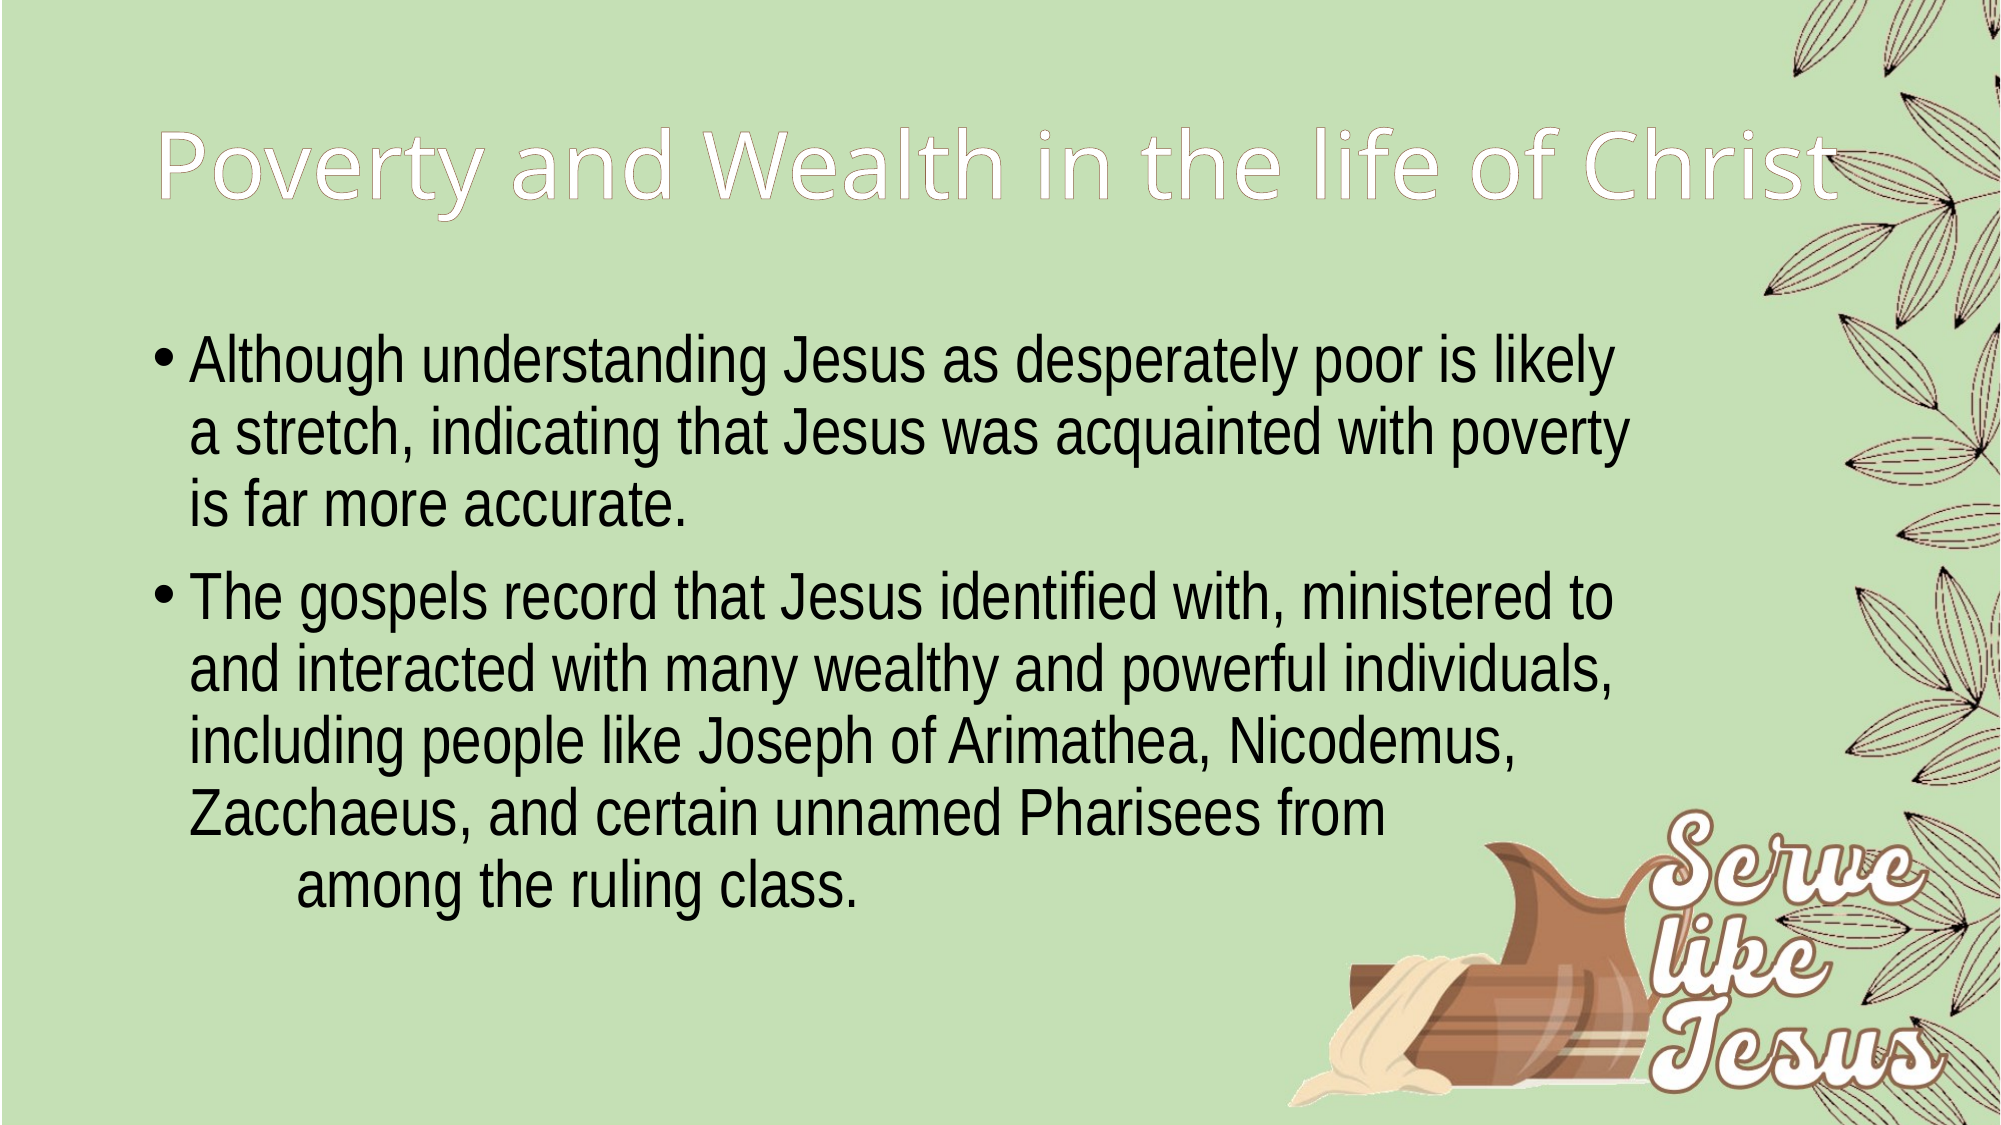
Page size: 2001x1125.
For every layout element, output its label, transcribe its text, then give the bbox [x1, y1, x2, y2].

list Although understanding Jesus as desperately poor is likely a stretch, indicating that Jesus was acquainted with poverty is far more accurate. The gospels record that Jesus identified with, ministered to and interacted with many wealthy and powerful individuals, including people like Joseph of Arimathea, Nicodemus, Zacchaeus, and certain unnamed Pharisees from among the ruling class. [137, 316, 1671, 1104]
picture [2, 0, 2001, 1125]
title Poverty and Wealth in the life of Christ [137, 59, 1863, 278]
